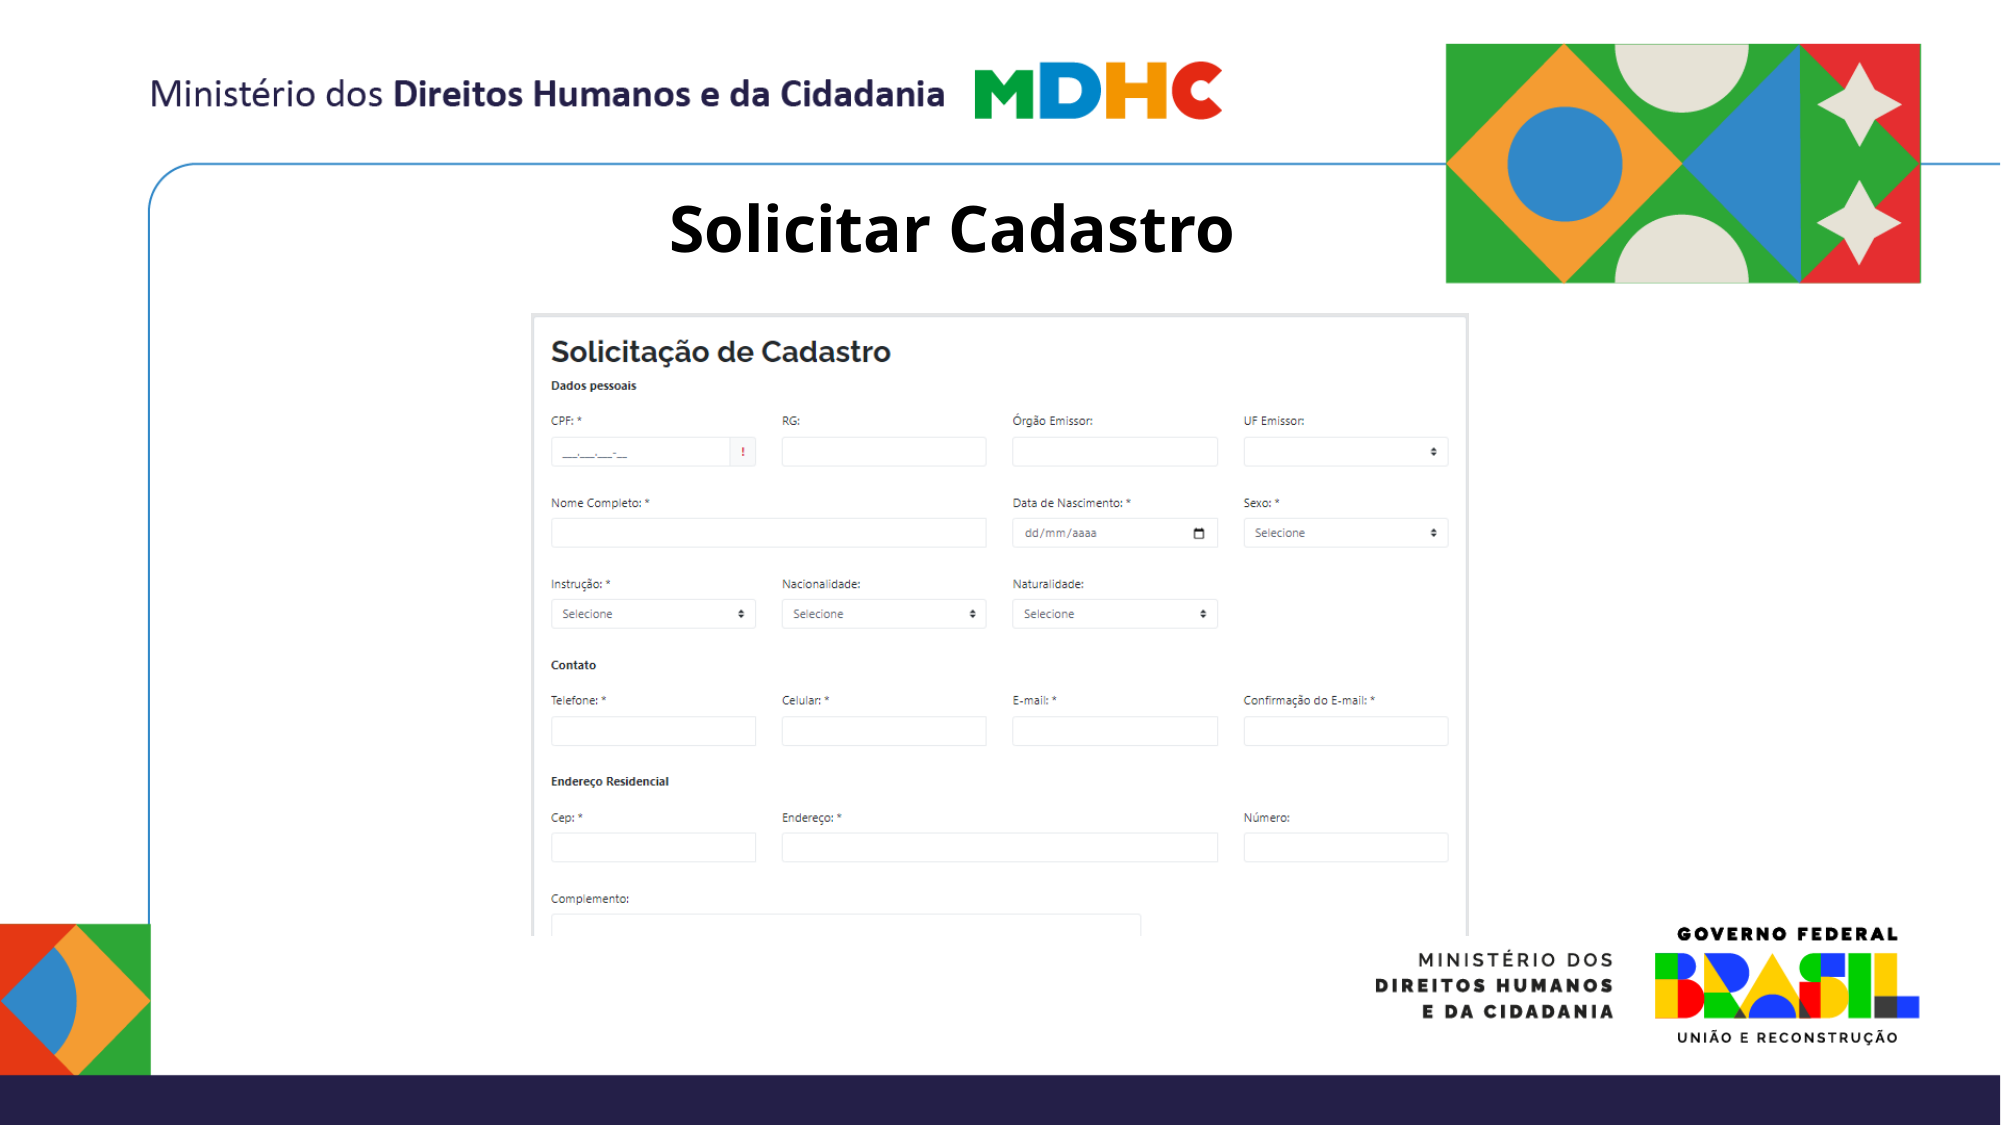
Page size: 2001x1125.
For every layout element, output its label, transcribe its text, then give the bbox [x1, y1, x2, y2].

picture [0, 0, 2001, 1125]
title Solicitar Cadastro [654, 189, 1346, 275]
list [531, 313, 1469, 936]
